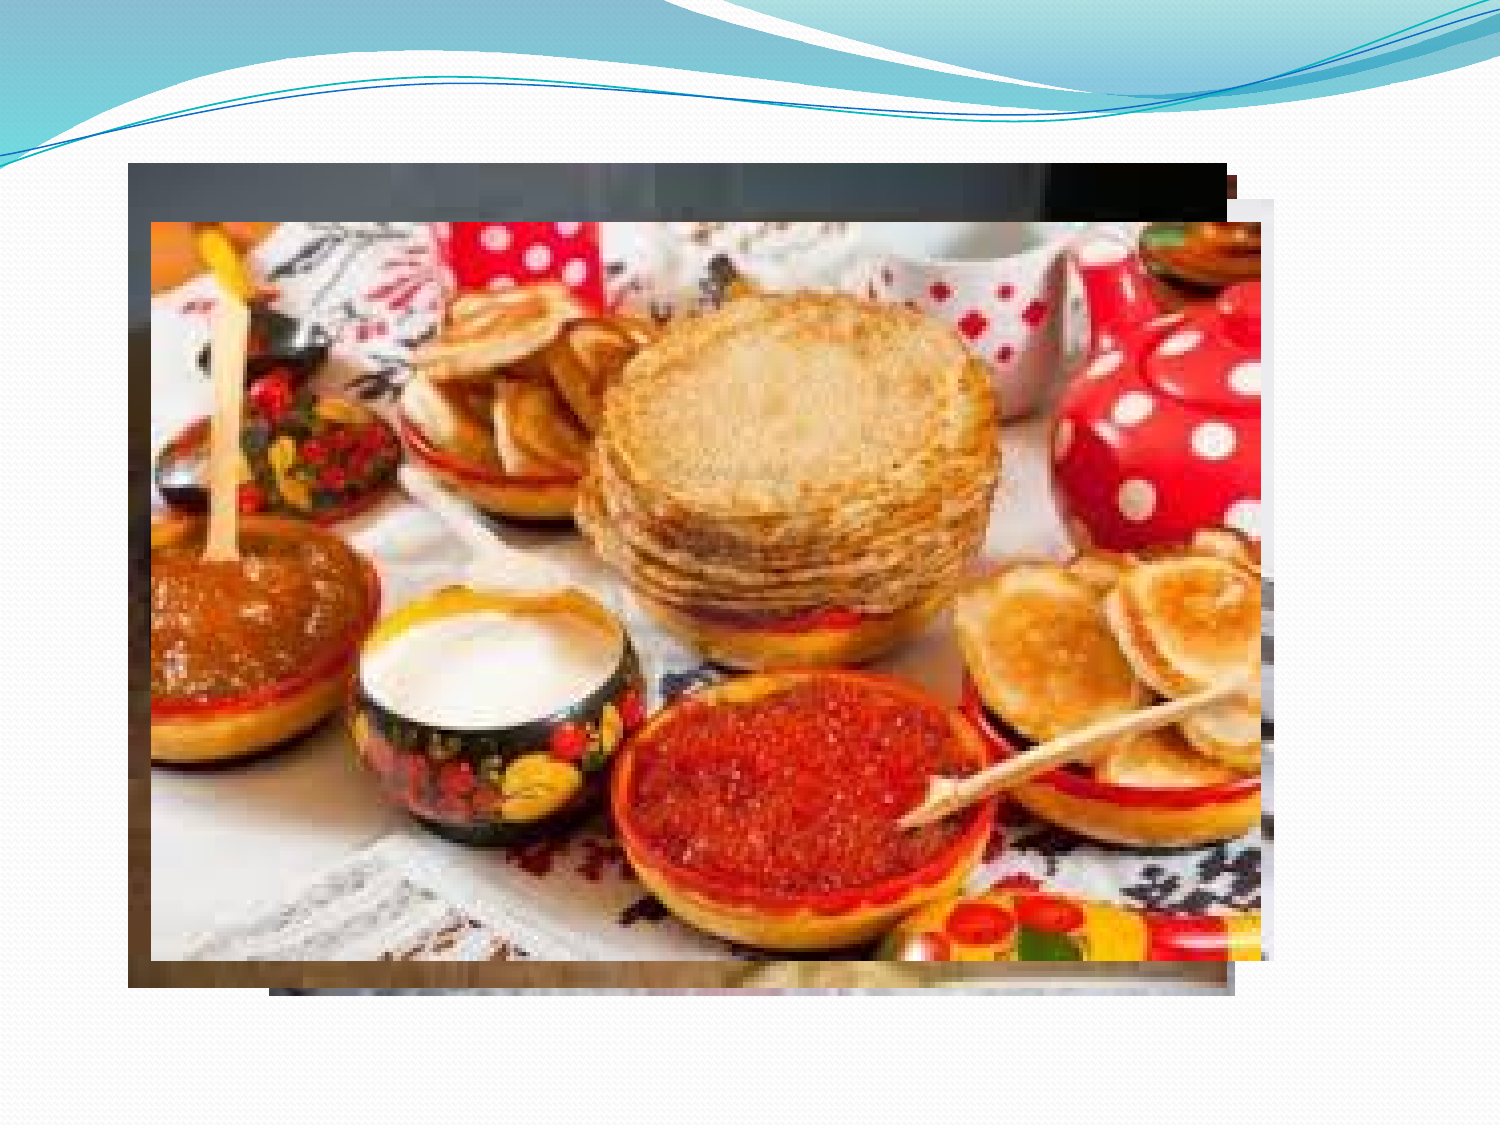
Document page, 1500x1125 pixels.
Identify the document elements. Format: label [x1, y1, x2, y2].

picture [1224, 975, 1235, 997]
picture [128, 163, 1274, 988]
